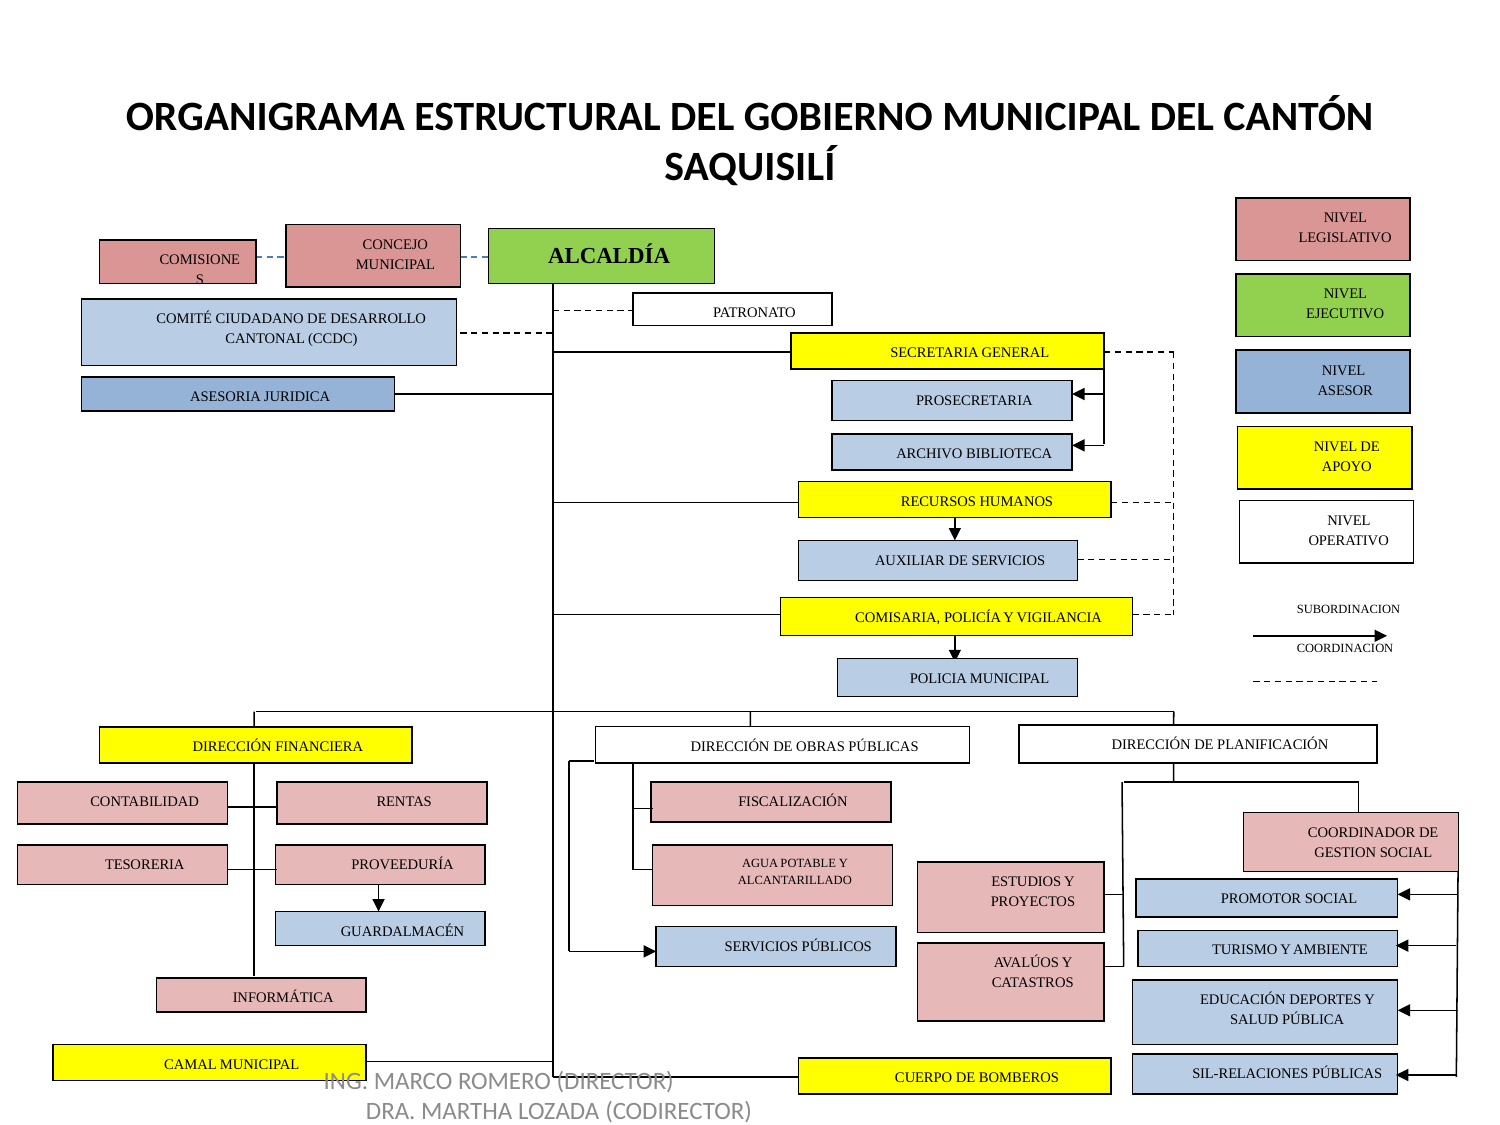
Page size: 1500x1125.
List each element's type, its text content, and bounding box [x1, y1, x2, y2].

footer ING. MARCO ROMERO (DIRECTOR) DRA. MARTHA LOZADA (CODIRECTOR) [307, 1105, 783, 1125]
title ORGANIGRAMA ESTRUCTURAL DEL GOBIERNO MUNICIPAL DEL CANTÓN SAQUISILÍ [75, 45, 1425, 195]
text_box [17, 197, 1459, 1095]
